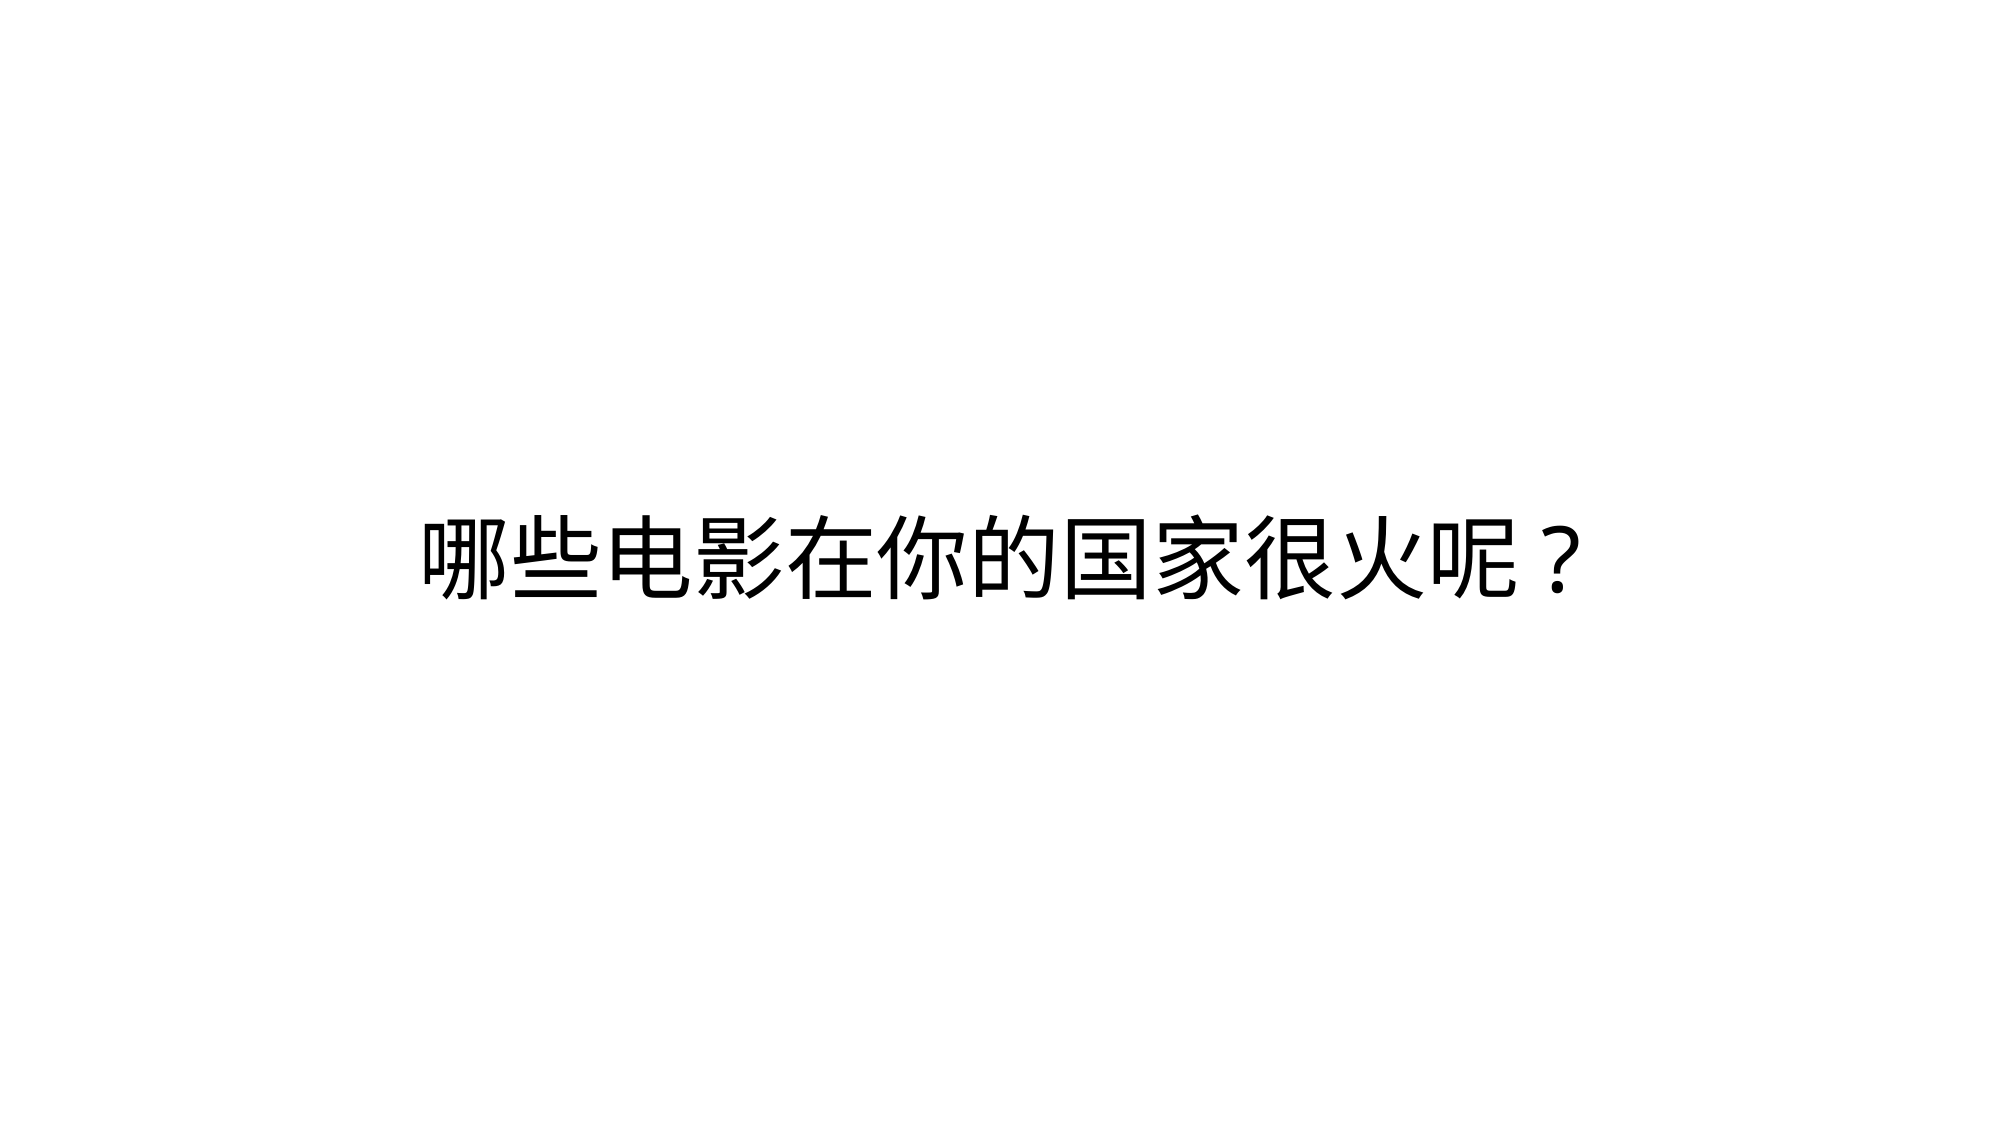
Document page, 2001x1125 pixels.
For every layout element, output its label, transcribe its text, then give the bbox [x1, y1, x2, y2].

title 哪些电影在你的国家很火呢? [135, 453, 1865, 672]
